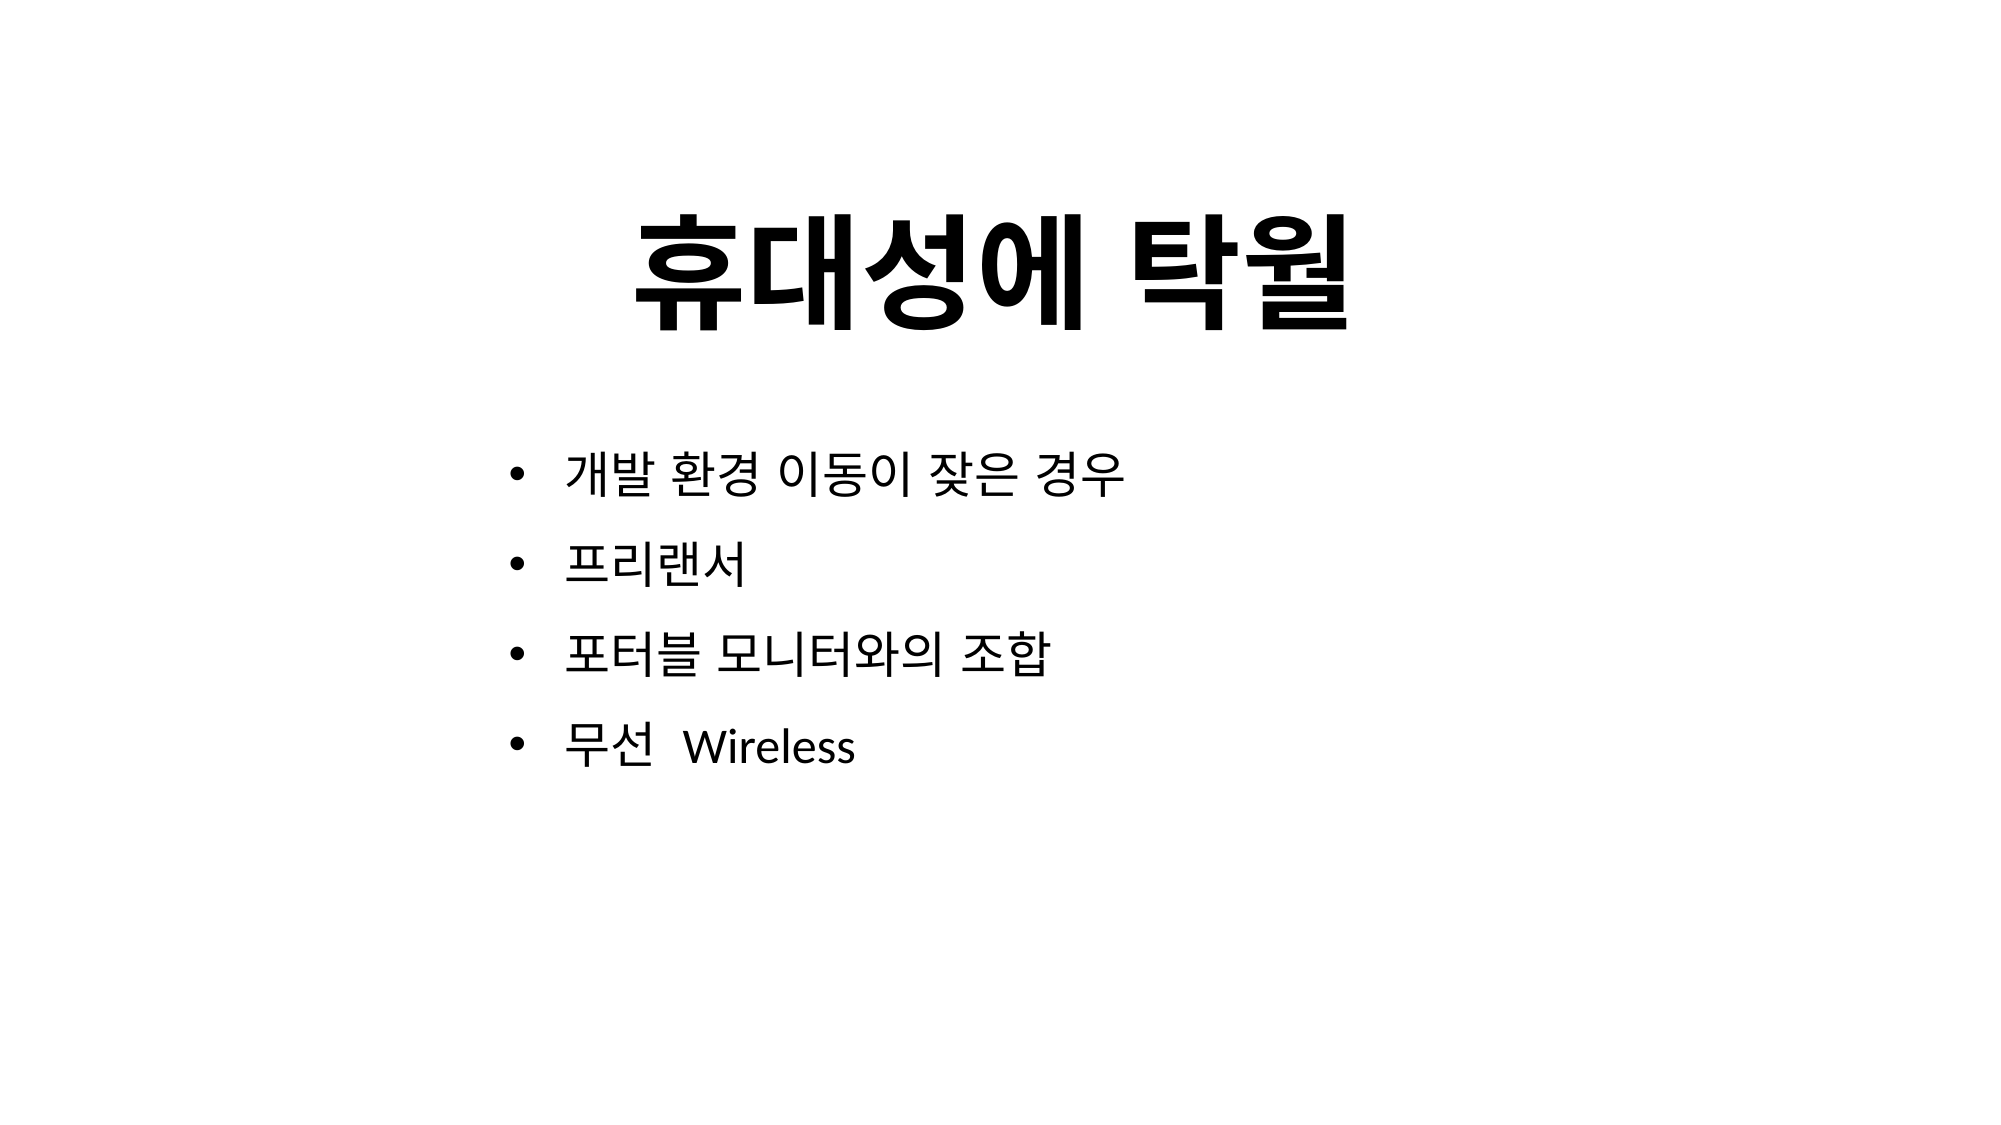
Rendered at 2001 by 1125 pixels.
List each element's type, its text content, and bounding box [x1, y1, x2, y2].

text_box 개발 환경 이동이 잦은 경우 프리랜서 포터블 모니터와의 조합 무선 Wireless [493, 405, 1828, 871]
text_box 휴대성에 탁월 [616, 186, 1372, 352]
